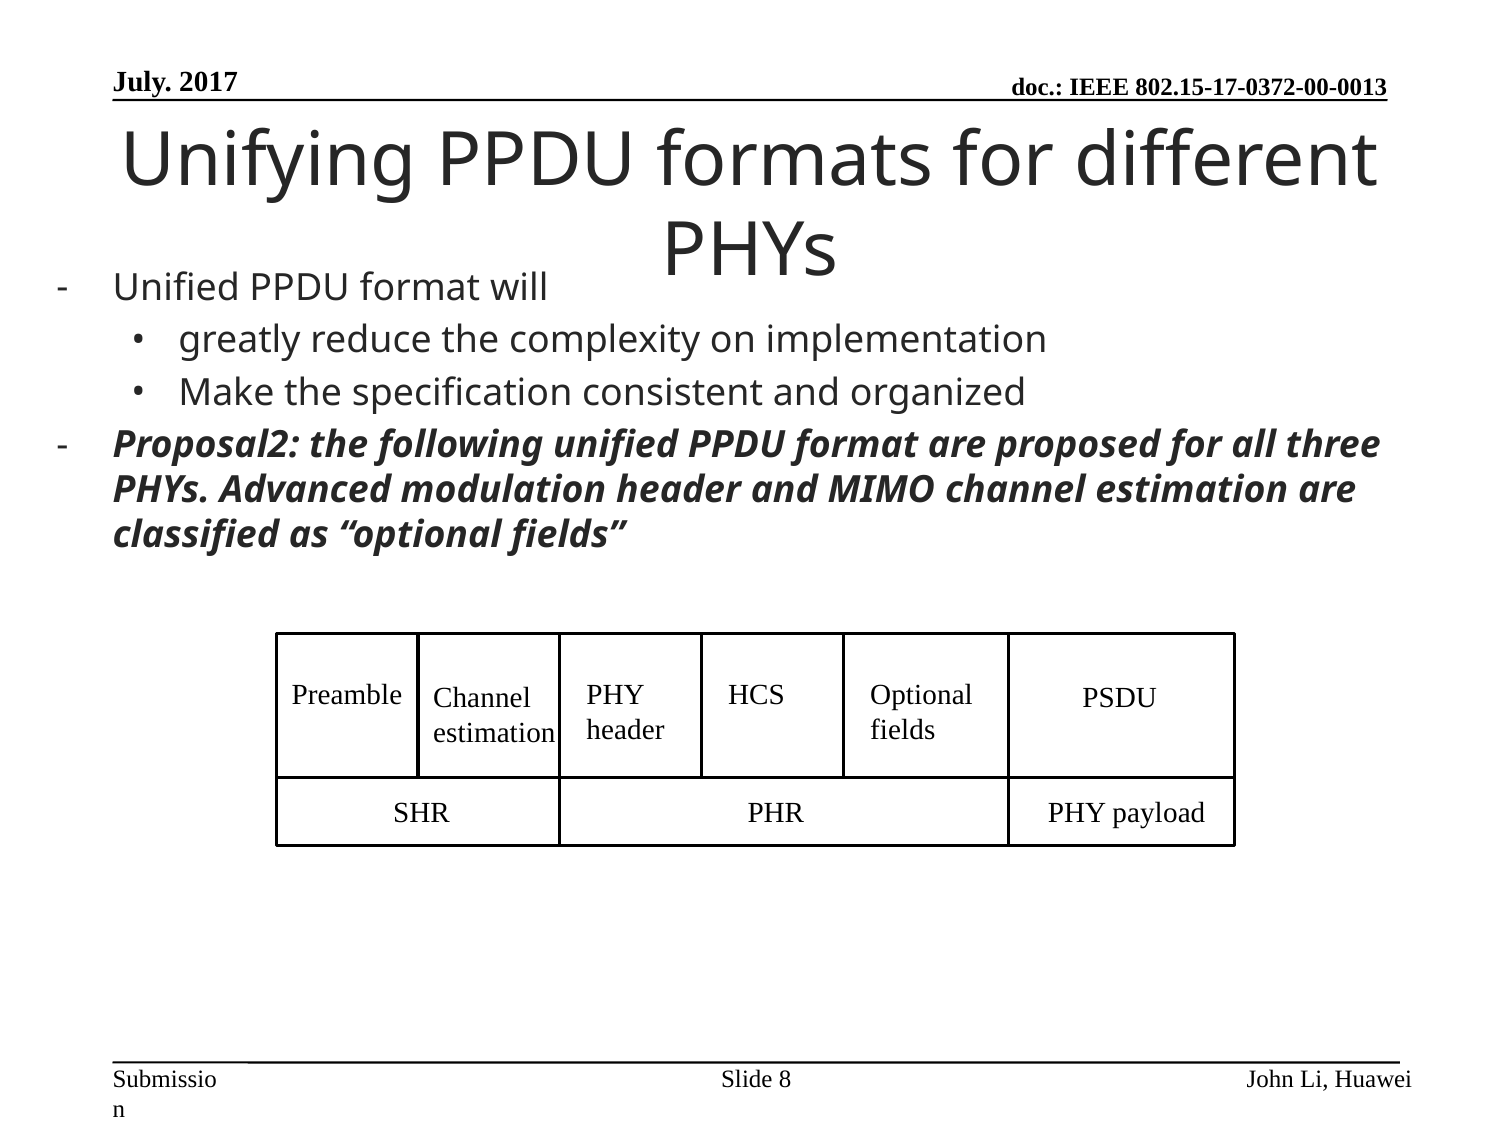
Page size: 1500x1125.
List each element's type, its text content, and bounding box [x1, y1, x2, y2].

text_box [276, 633, 1235, 847]
title Unifying PPDU formats for different PHYs [41, 112, 1459, 255]
list Unified PPDU format will greatly reduce the complexity on implementation Make the specification consistent and organized Proposal2: the following unified PPDU format are proposed for all three PHYs. Advanced modulation header and MIMO channel estimation are classified as “optional fields” [41, 255, 1459, 466]
slide_number Slide 8 [712, 1061, 800, 1093]
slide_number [112, 61, 376, 98]
footer John Li, Huawei [899, 1061, 1413, 1093]
